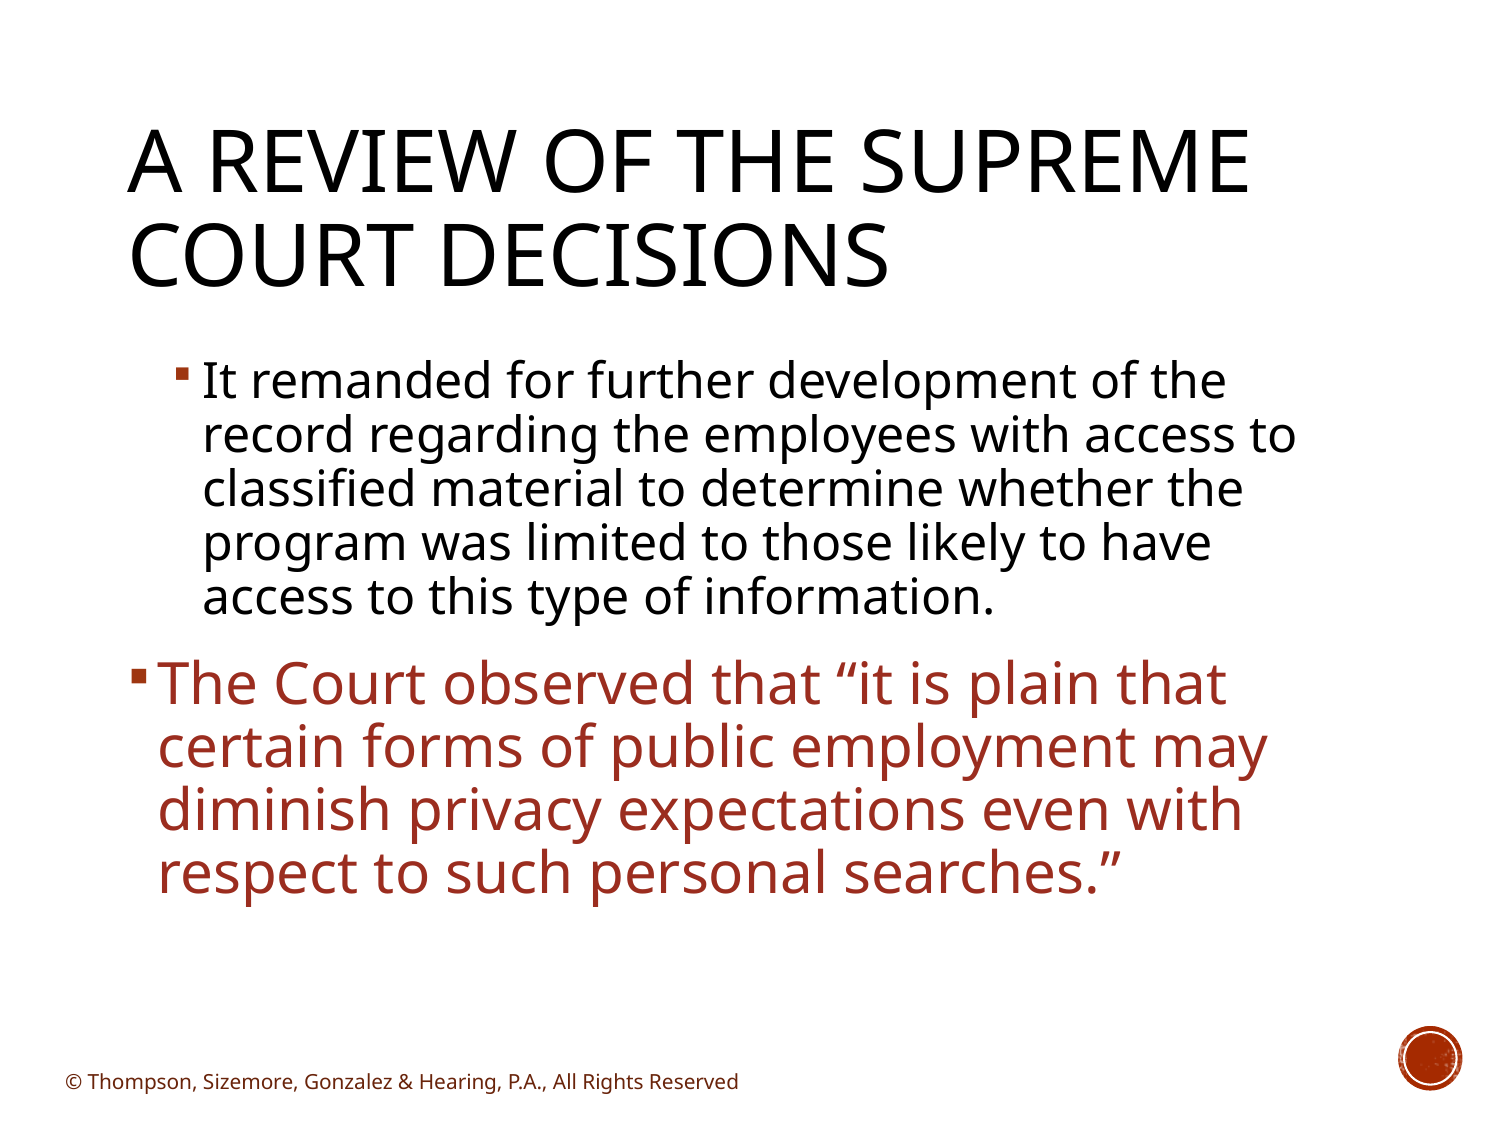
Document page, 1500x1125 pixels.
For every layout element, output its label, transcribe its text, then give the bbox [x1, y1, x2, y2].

list It remanded for further development of the record regarding the employees with access to classified material to determine whether the program was limited to those likely to have access to this type of information. The Court observed that “it is plain that certain forms of public employment may diminish privacy expectations even with respect to such personal searches.” [112, 348, 1388, 1013]
title A Review of the Supreme Court Decisions [112, 79, 1388, 344]
footer © Thompson, Sizemore, Gonzalez & Hearing, P.A., All Rights Reserved [50, 1051, 950, 1112]
